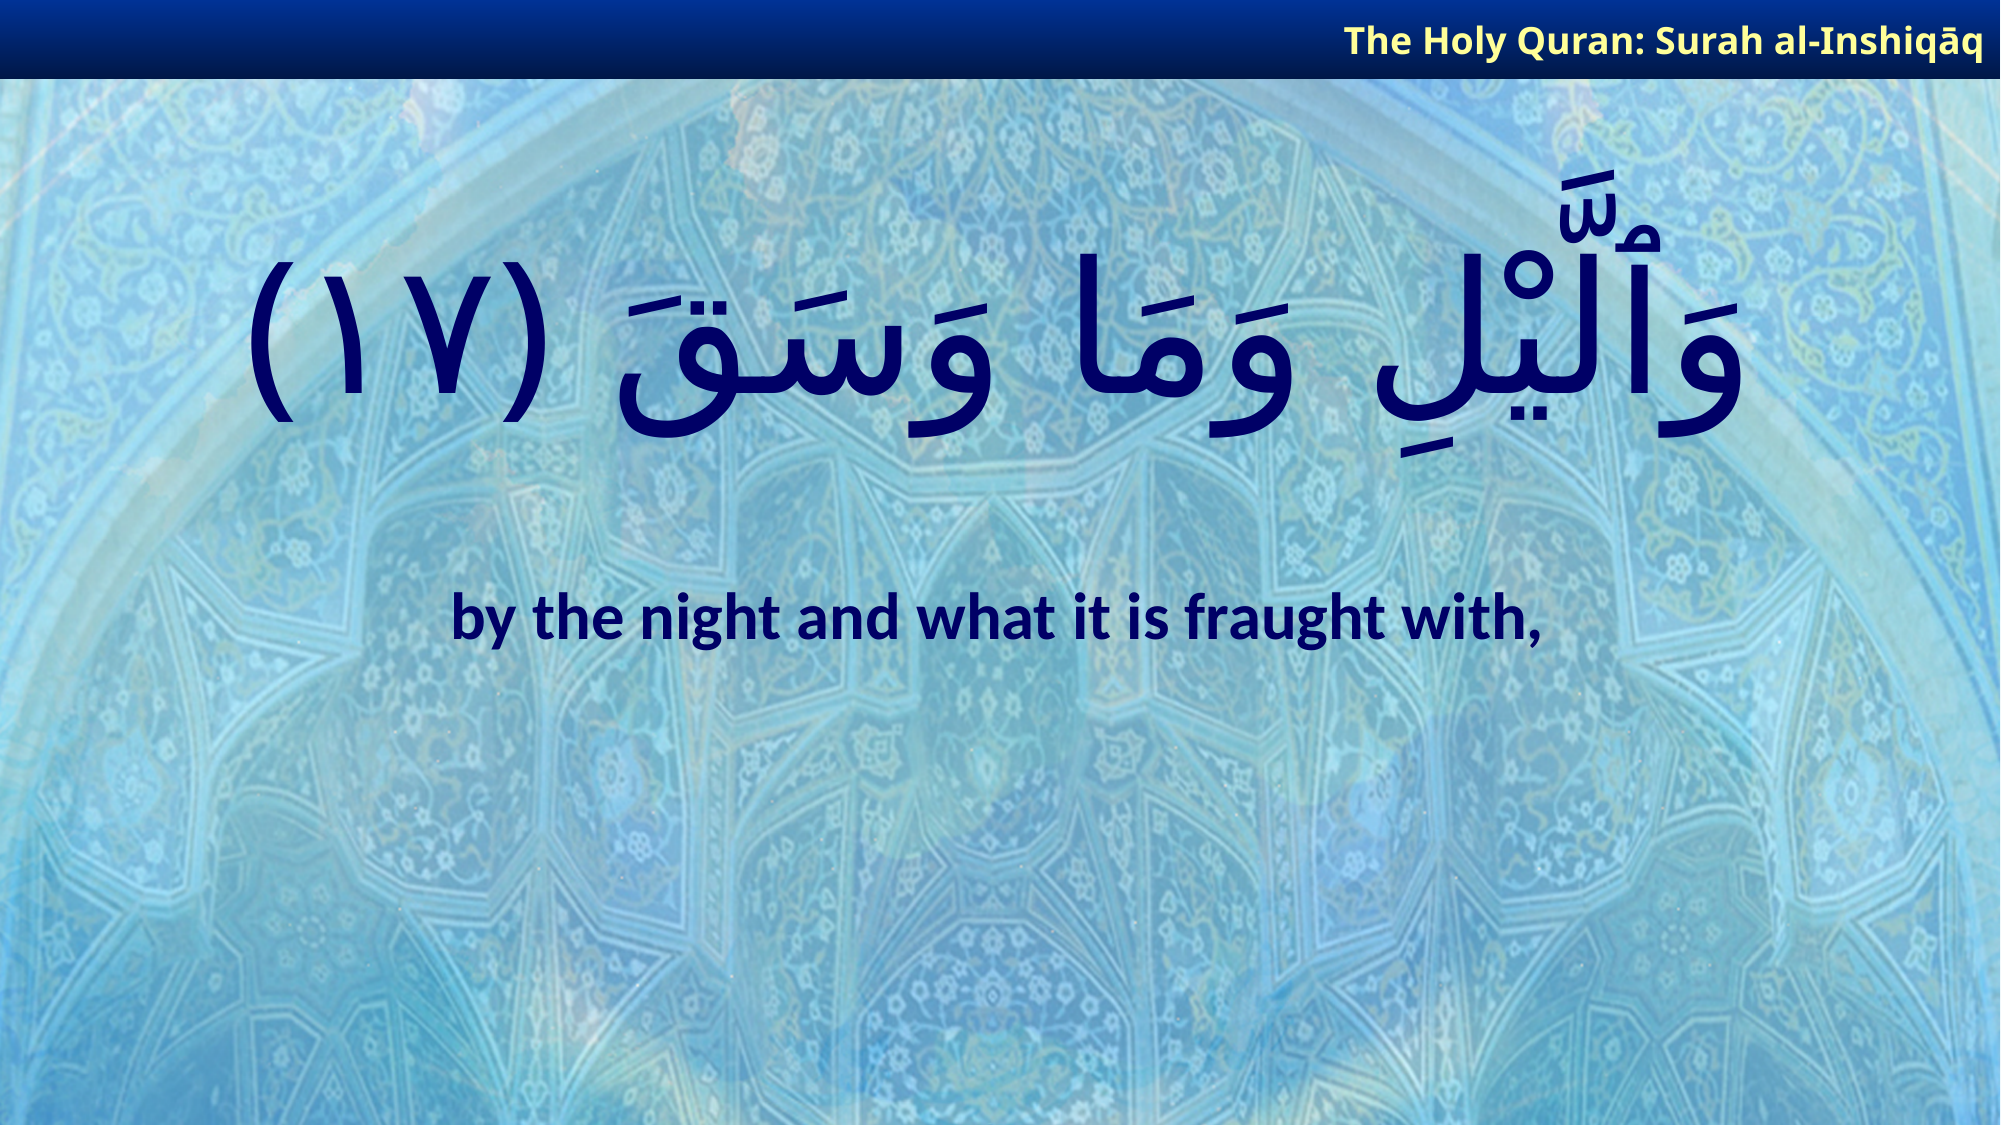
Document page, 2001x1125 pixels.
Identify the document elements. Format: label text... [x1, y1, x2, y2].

subtitle by the night and what it is fraught with, [7, 574, 1989, 862]
title وَٱلَّيْلِ وَمَا وَسَقَ ﴿١٧﴾ [0, 231, 2000, 473]
picture [0, 0, 2001, 1125]
text_box The Holy Quran: Surah al-Inshiqāq [0, 0, 2000, 79]
